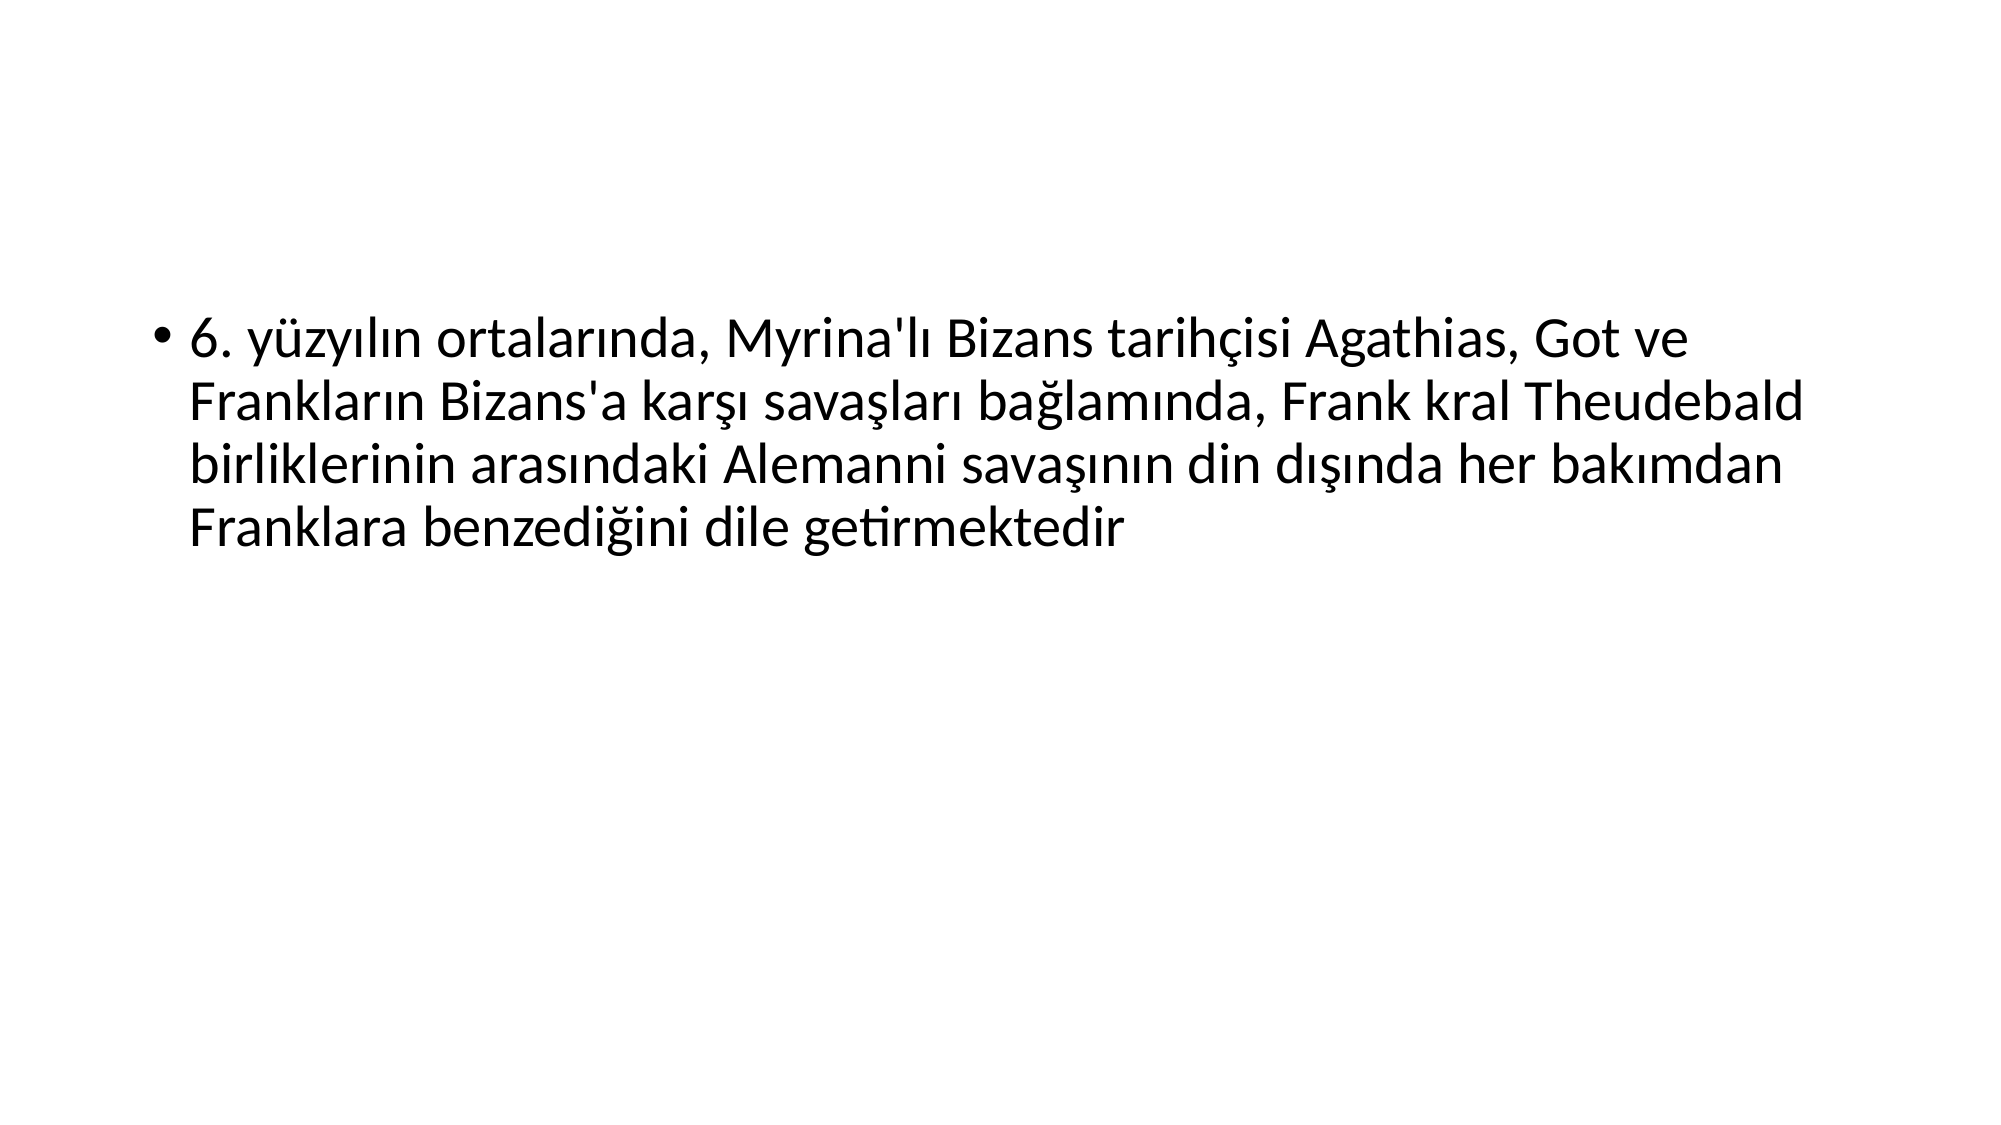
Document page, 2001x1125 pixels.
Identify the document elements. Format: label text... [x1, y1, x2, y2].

list 6. yüzyılın ortalarında, Myrina'lı Bizans tarihçisi Agathias, Got ve Frankların Bizans'a karşı savaşları bağlamında, Frank kral Theudebald birliklerinin arasındaki Alemanni savaşının din dışında her bakımdan Franklara benzediğini dile getirmektedir [137, 299, 1863, 1014]
